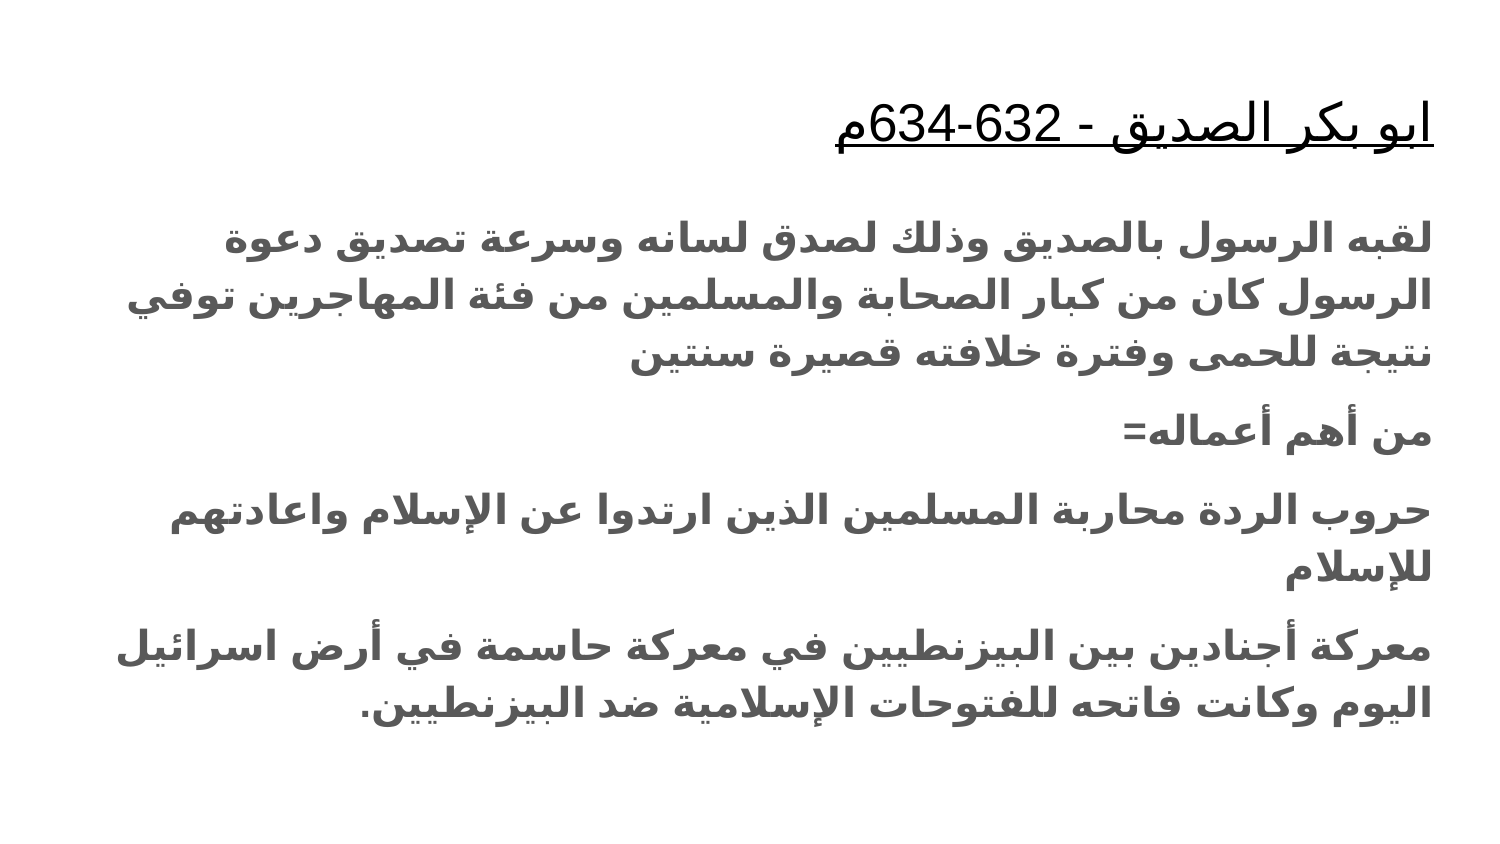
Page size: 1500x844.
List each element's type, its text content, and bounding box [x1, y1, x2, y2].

list لقبه الرسول بالصديق وذلك لصدق لسانه وسرعة تصديق دعوة الرسول كان من كبار الصحابة والمسلمين من فئة المهاجرين توفي نتيجة للحمى وفترة خلافته قصيرة سنتين من أهم أعماله= حروب الردة محاربة المسلمين الذين ارتدوا عن الإسلام واعادتهم للإسلام معركة أجنادين بين البيزنطيين في معركة حاسمة في أرض اسرائيل اليوم وكانت فاتحه للفتوحات الإسلامية ضد البيزنطيين. [51, 189, 1449, 750]
title ابو بكر الصديق - 632-634م [51, 72, 1449, 167]
